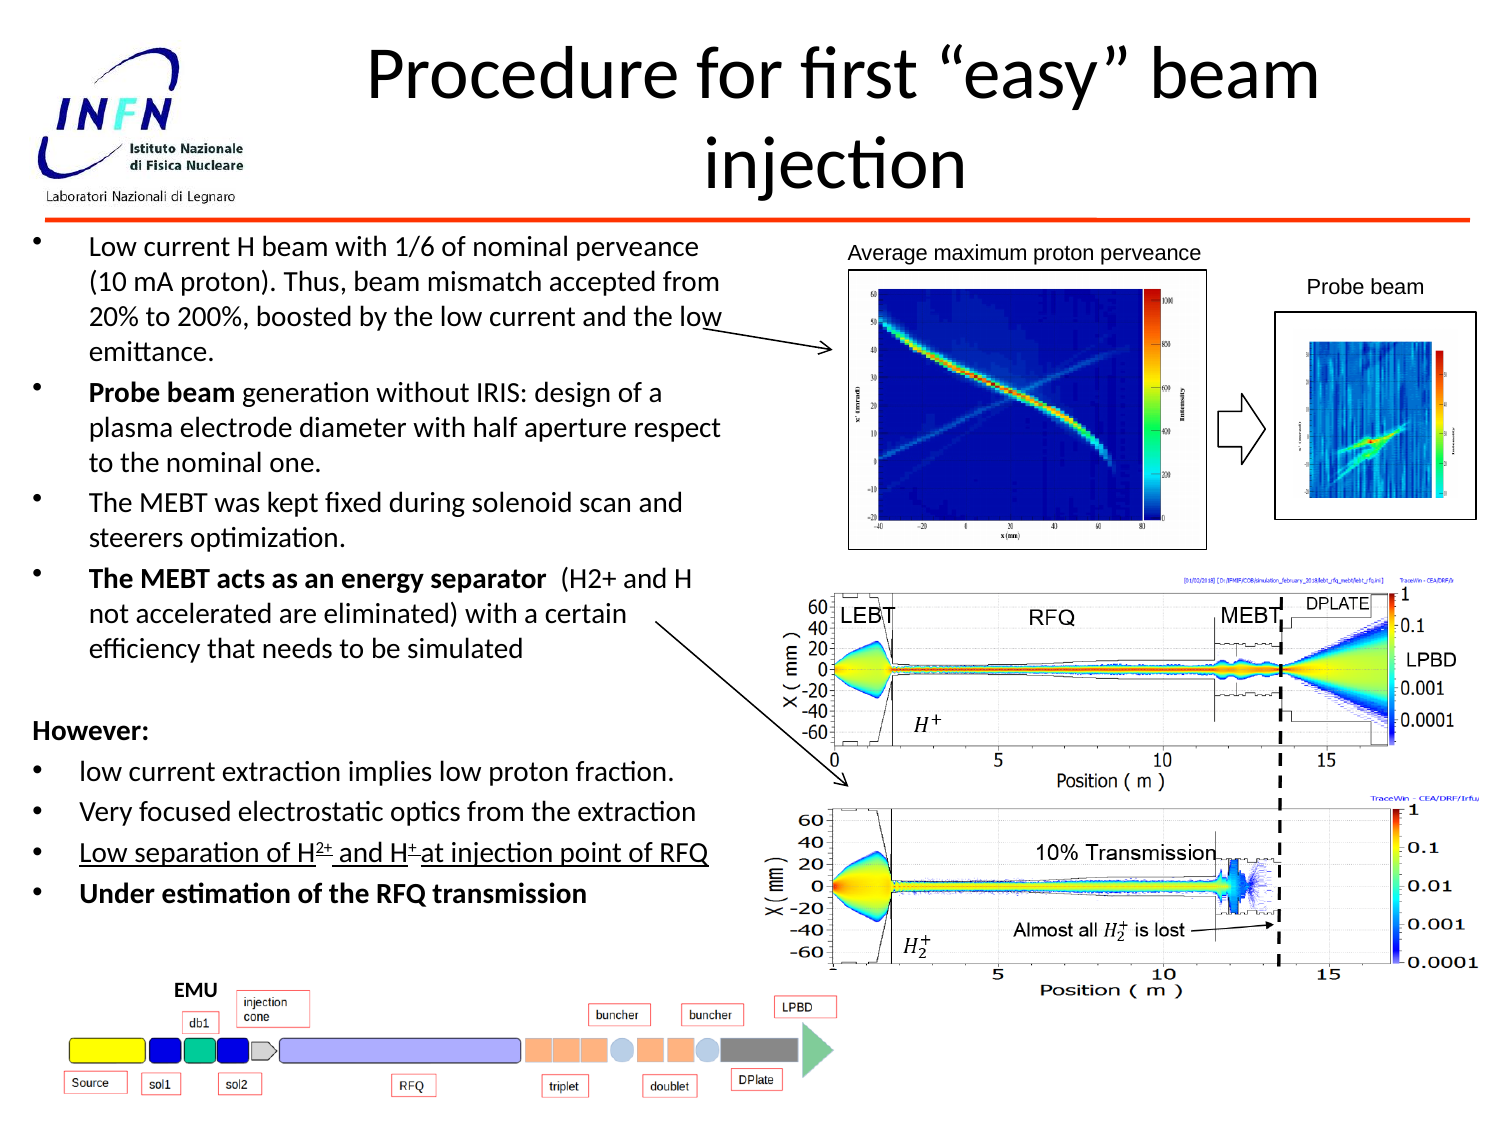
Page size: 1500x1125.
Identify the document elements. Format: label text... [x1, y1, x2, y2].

footer F.Grespan [512, 1072, 988, 1125]
title Procedure for first “easy” beam injection [265, 19, 1424, 207]
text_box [702, 328, 833, 351]
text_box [47, 968, 869, 1114]
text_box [655, 621, 849, 787]
picture [761, 573, 1492, 1000]
list Low current H beam with 1/6 of nominal perveance (10 mA proton). Thus, beam mismatch accepted from 20% to 200%, boosted by the low current and the low emittance. Probe beam generation without IRIS: design of a plasma electrode diameter with half aperture respect to the nominal one. The MEBT was kept fixed during solenoid scan and steerers optimization. The MEBT acts as an energy separator (H2+ and H not accelerated are eliminated) with a certain efficiency that needs to be simulated However: low current extraction implies low proton fraction. Very focused electrostatic optics from the extraction Low separation of H2+ and H+ at injection point of RFQ Under estimation of the RFQ transmission [17, 219, 739, 1024]
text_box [832, 231, 1500, 550]
picture [29, 40, 252, 208]
